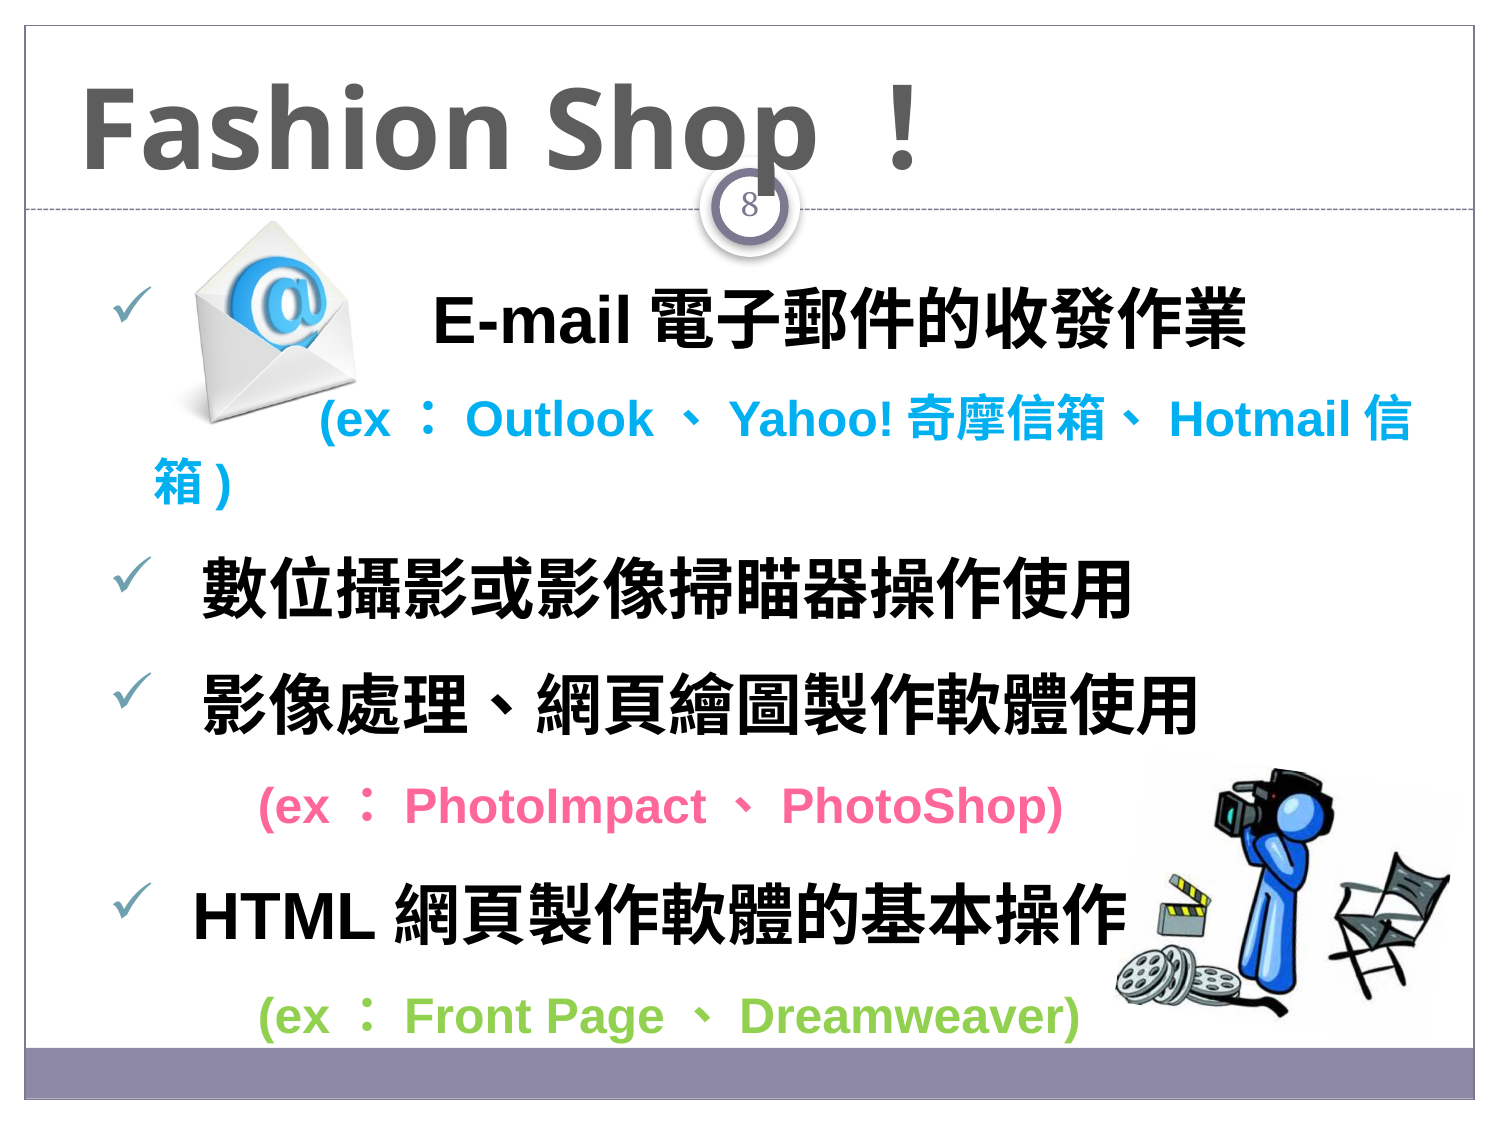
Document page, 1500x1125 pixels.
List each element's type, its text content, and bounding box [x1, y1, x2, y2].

slide_number 8 [712, 169, 788, 243]
picture [1114, 750, 1461, 1046]
title Fashion Shop！ 基本電腦技能 [46, 46, 1465, 200]
picture [140, 210, 399, 436]
picture [372, 429, 382, 436]
picture [346, 414, 354, 419]
text_box E-mail電子郵件的收發作業 (ex：Outlook、Yahoo!奇摩信箱、Hotmail信箱) 數位攝影或影像掃瞄器操作使用 影像處理、網頁繪圖製作軟體使用 (ex：PhotoImpact、PhotoShop) HTML網頁製作軟體的基本操作 (ex：Front Page、Dreamweaver) [93, 269, 1454, 1008]
